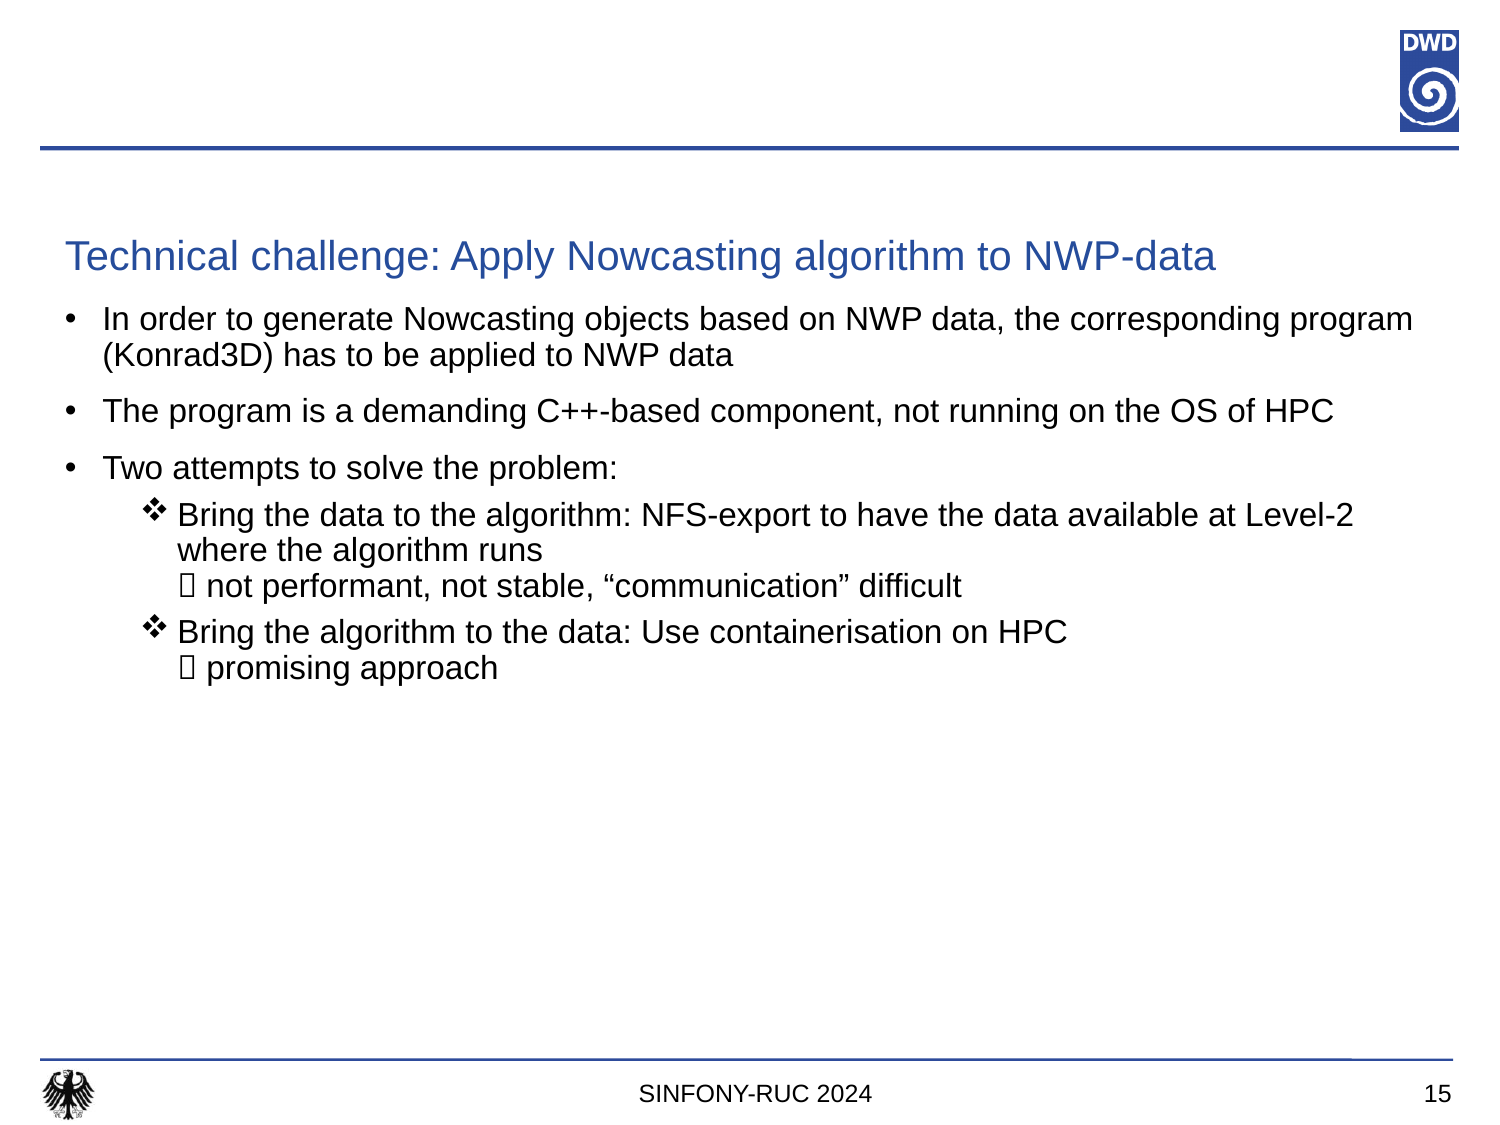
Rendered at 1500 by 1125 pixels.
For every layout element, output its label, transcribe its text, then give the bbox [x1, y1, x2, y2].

picture [1400, 30, 1459, 132]
list In order to generate Nowcasting objects based on NWP data, the corresponding program (Konrad3D) has to be applied to NWP data The program is a demanding C++-based component, not running on the OS of HPC Two attempts to solve the problem: Bring the data to the algorithm: NFS-export to have the data available at Level-2 where the algorithm runs  not performant, not stable, “communication” difficult Bring the algorithm to the data: Use containerisation on HPC  promising approach [64, 301, 1436, 955]
title Technical challenge: Apply Nowcasting algorithm to NWP-data [64, 216, 1436, 280]
picture [40, 1068, 96, 1121]
